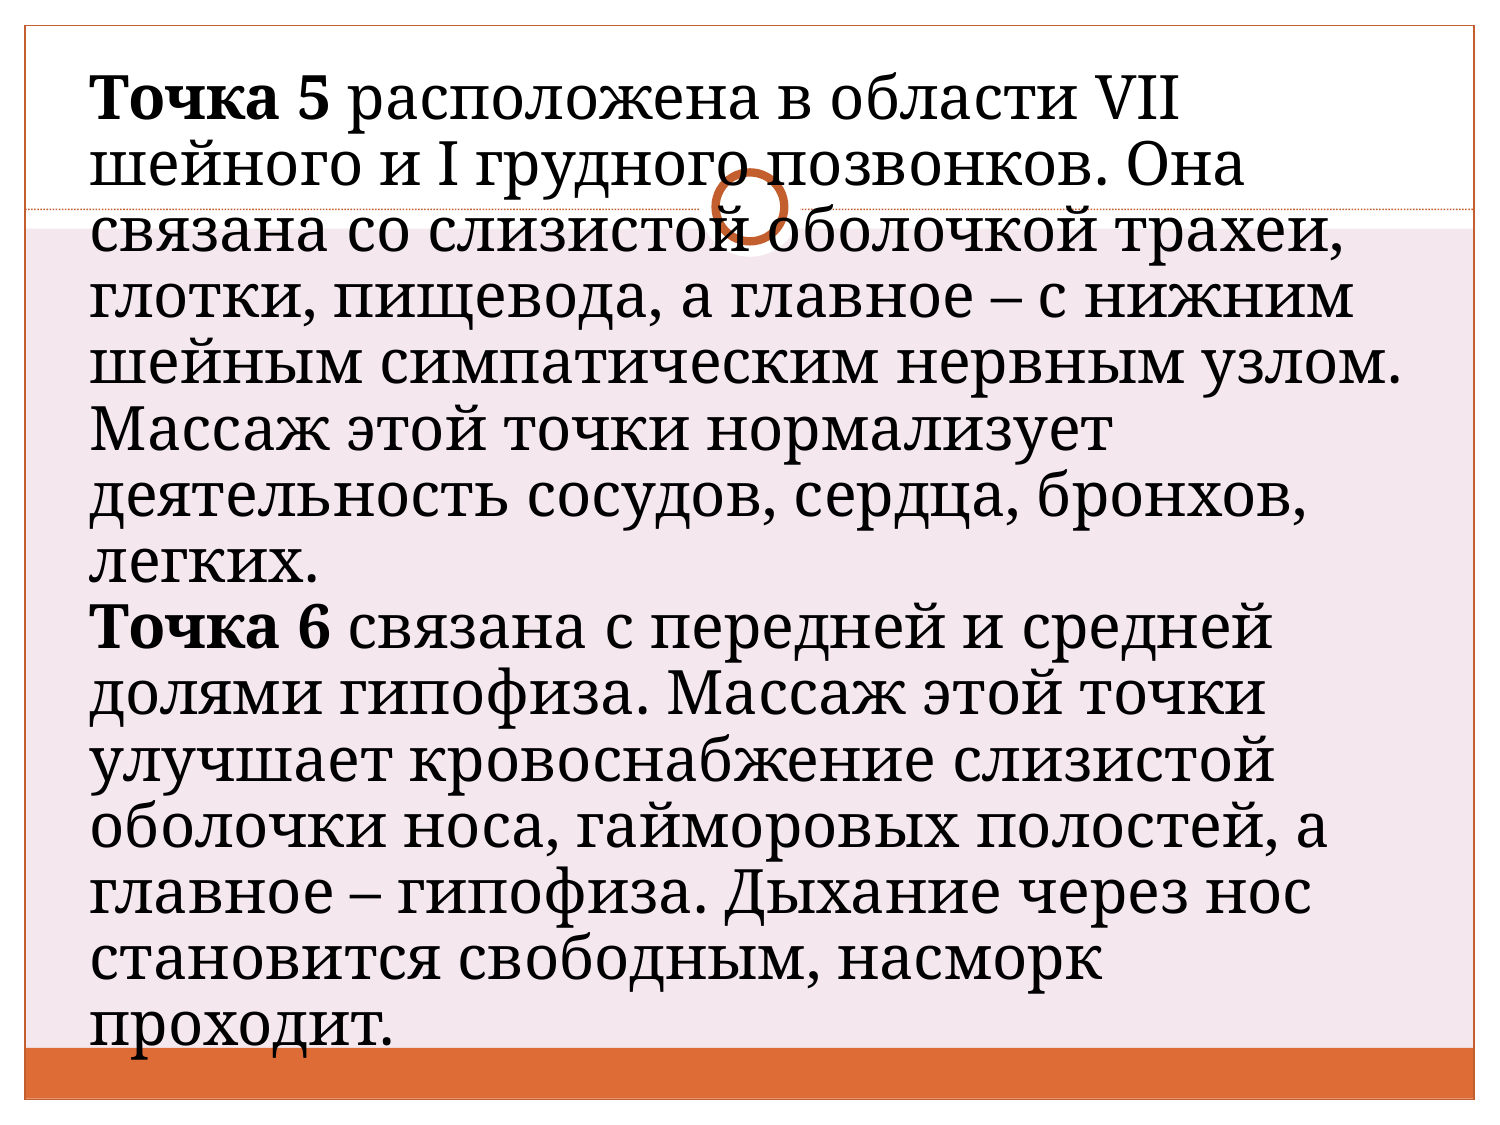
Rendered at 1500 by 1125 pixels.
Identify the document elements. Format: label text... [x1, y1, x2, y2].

text_box Точка 5 расположена в области VII шейного и I грудного позвонков. Она связана со слизистой оболочкой трахеи, глотки, пищевода, а главное – с нижним шейным симпатическим нервным узлом. Массаж этой точки нормализует деятельность сосудов, сердца, бронхов, легких. Точка 6 связана с передней и средней долями гипофиза. Массаж этой точки улучшает кровоснабжение слизистой оболочки носа, гайморовых полостей, а главное – гипофиза. Дыхание через нос становится свободным, насморк проходит. [74, 58, 1425, 1078]
